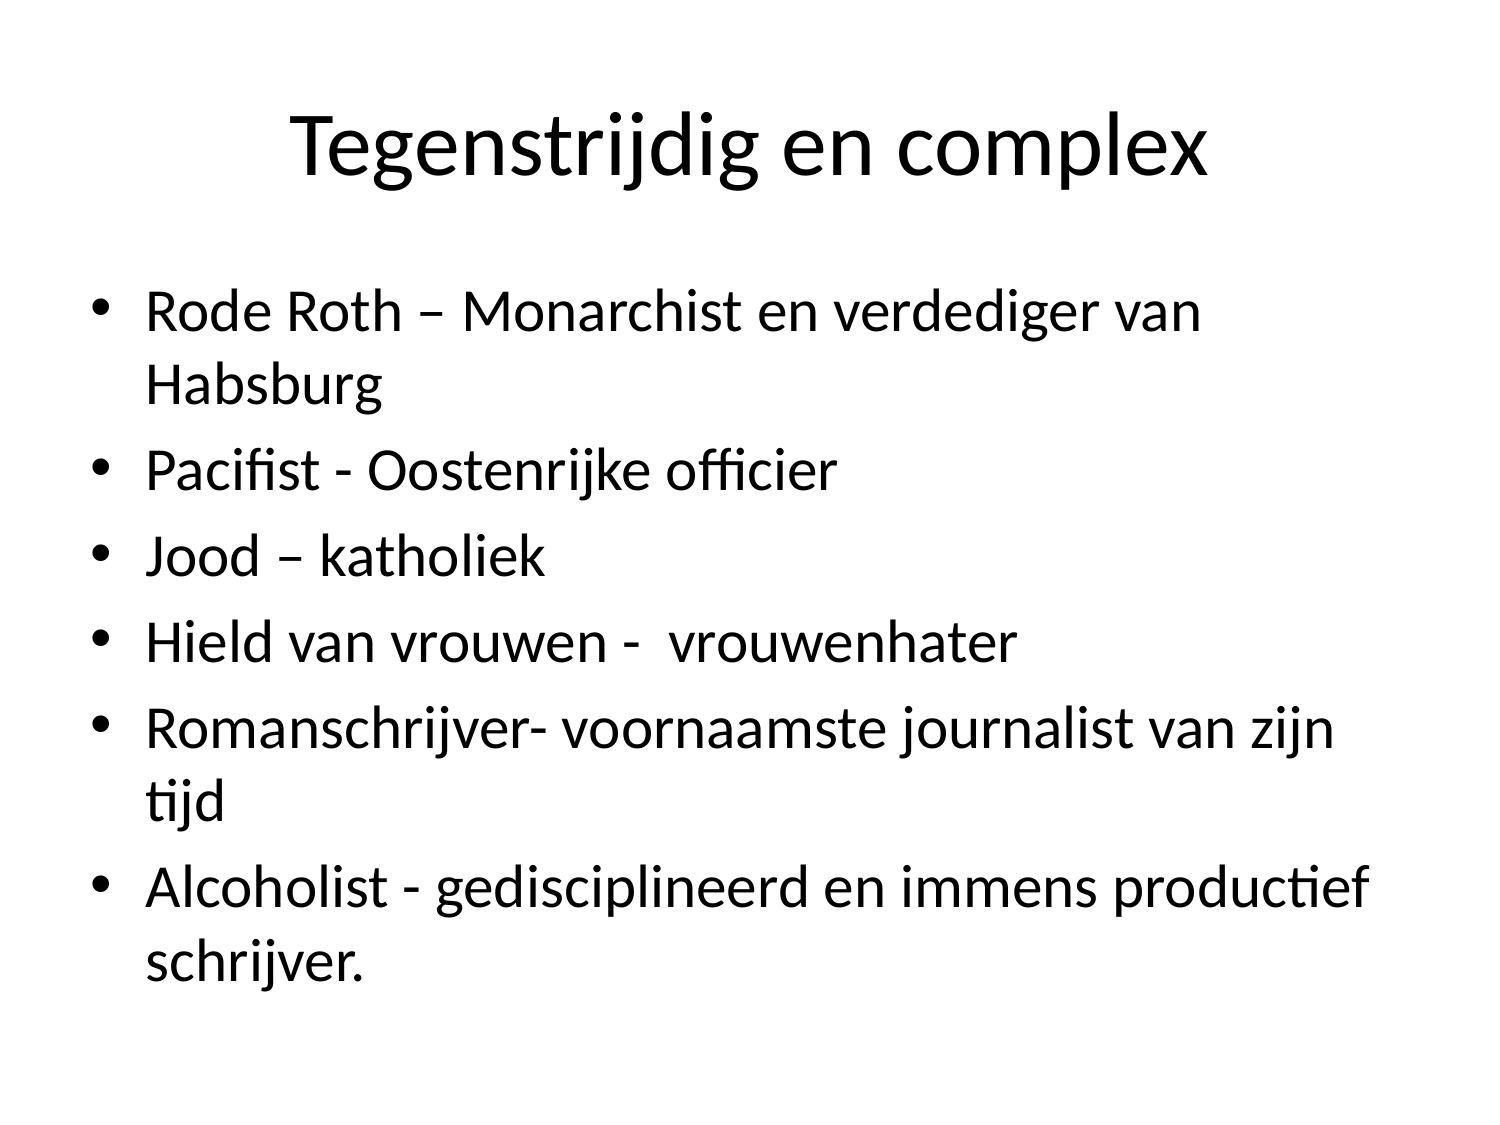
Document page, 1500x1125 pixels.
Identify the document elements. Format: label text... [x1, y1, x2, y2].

list Rode Roth – Monarchist en verdediger van Habsburg Pacifist - Oostenrijke officier Jood – katholiek Hield van vrouwen - vrouwenhater Romanschrijver- voornaamste journalist van zijn tijd Alcoholist - gedisciplineerd en immens productief schrijver. [75, 262, 1425, 1005]
title Tegenstrijdig en complex [75, 45, 1425, 233]
